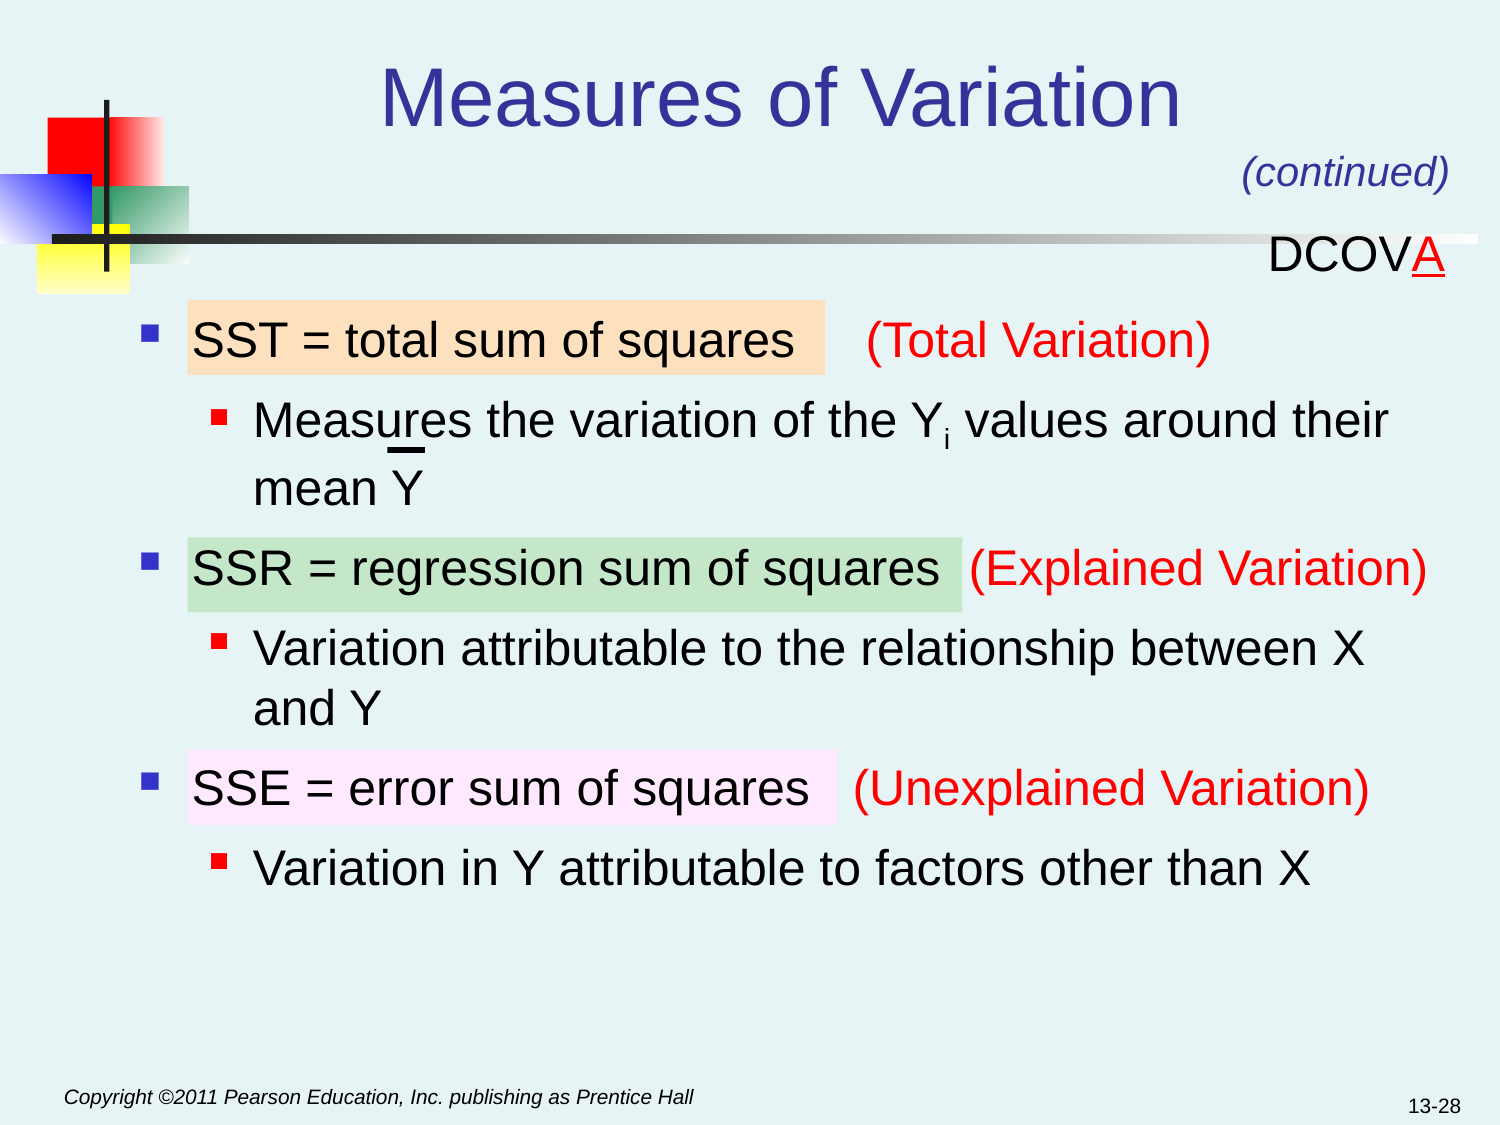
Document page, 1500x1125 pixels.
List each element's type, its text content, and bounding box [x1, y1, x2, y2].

text_box DCOVA [1237, 214, 1475, 289]
list SST = total sum of squares (Total Variation) Measures the variation of the Yi values around their mean Y SSR = regression sum of squares (Explained Variation) Variation attributable to the relationship between X and Y SSE = error sum of squares (Unexplained Variation) Variation in Y attributable to factors other than X [124, 299, 1451, 976]
title Measures of Variation [187, 24, 1376, 151]
text_box (continued) [1226, 137, 1466, 203]
slide_number 13-28 [1124, 1071, 1476, 1125]
